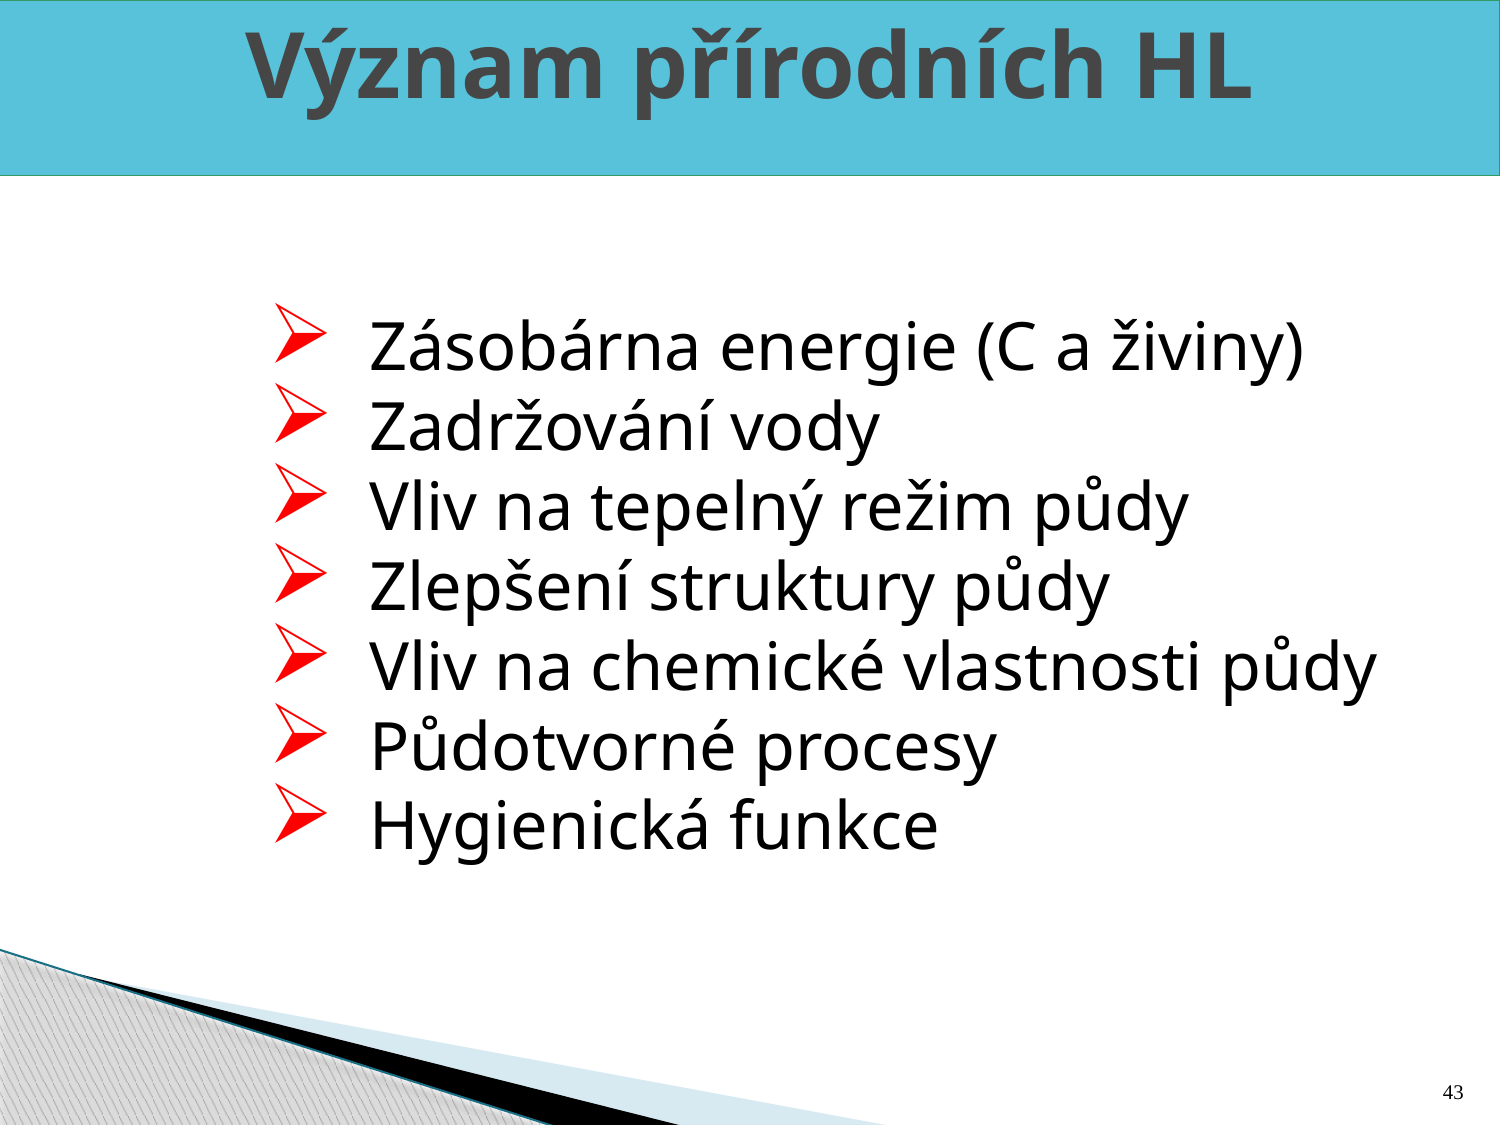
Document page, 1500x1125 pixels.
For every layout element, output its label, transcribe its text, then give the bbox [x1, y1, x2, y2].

text_box Význam přírodních HL [0, 0, 1500, 176]
text_box Zásobárna energie (C a živiny) Zadržování vody Vliv na tepelný režim půdy Zlepšení struktury půdy Vliv na chemické vlastnosti půdy Půdotvorné procesy Hygienická funkce [253, 196, 1500, 871]
slide_number 43 [1418, 1051, 1479, 1112]
